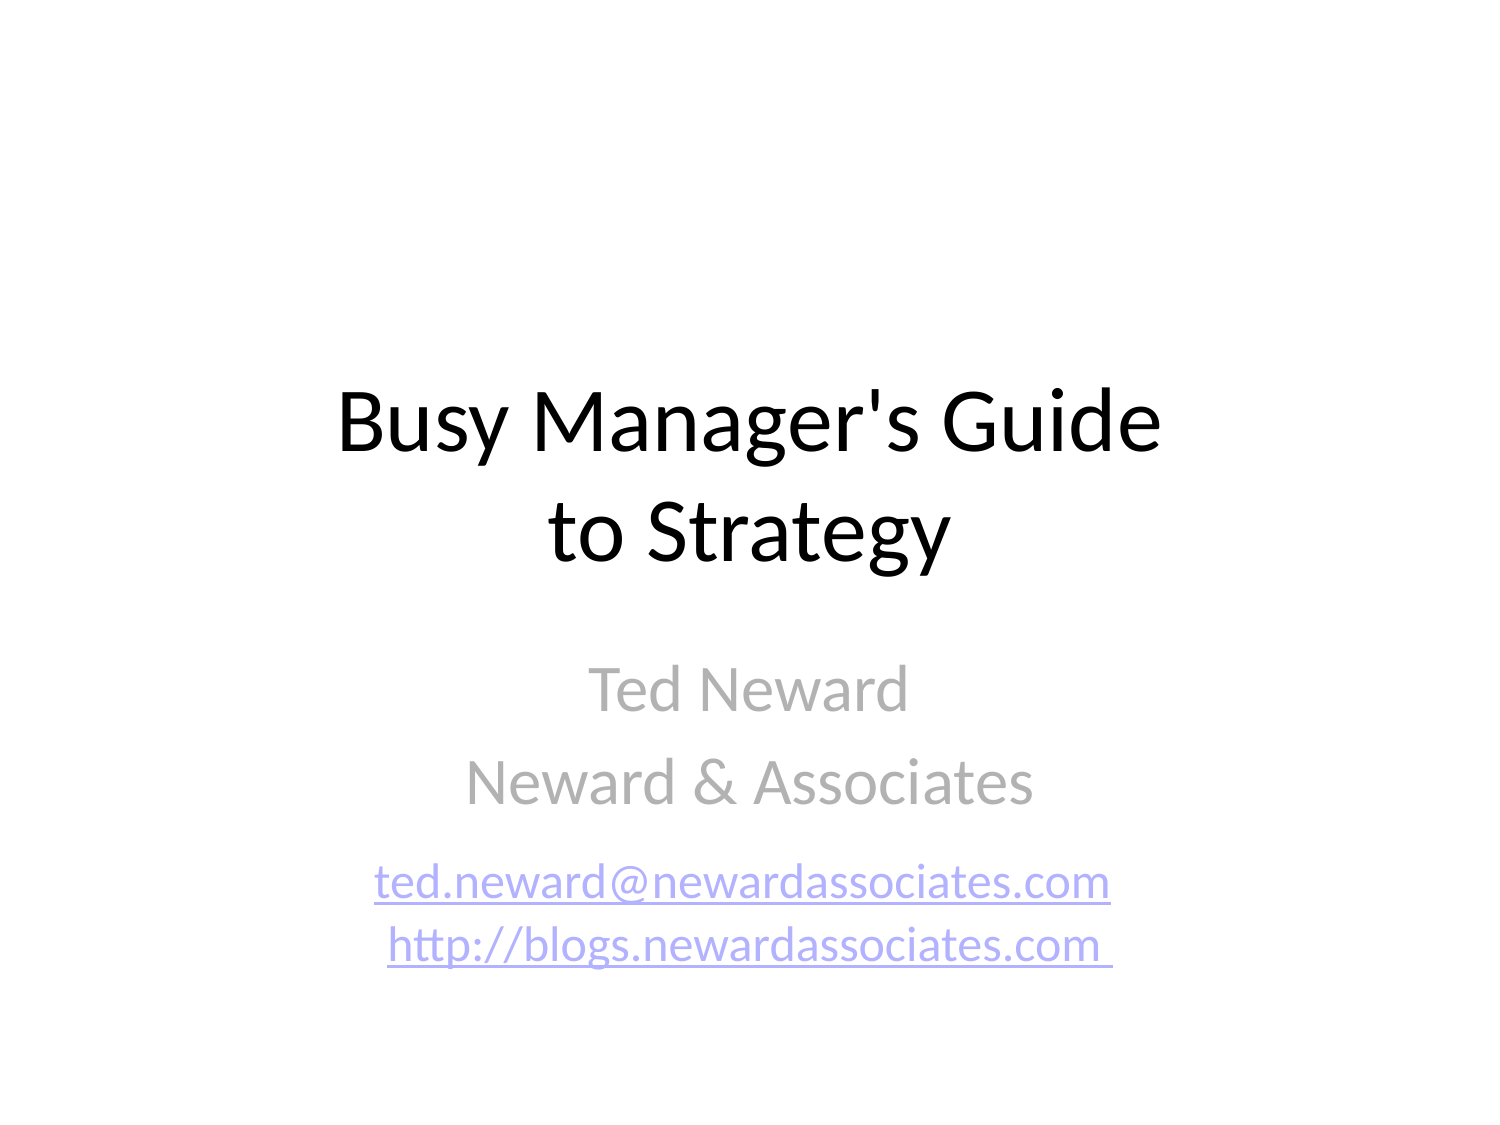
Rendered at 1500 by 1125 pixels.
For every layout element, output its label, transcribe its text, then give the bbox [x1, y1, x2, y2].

title Busy Manager's Guide to Strategy [112, 349, 1388, 591]
subtitle Ted Neward Neward & Associates ted.neward@newardassociates.com http://blogs.newardassociates.com [225, 637, 1275, 925]
